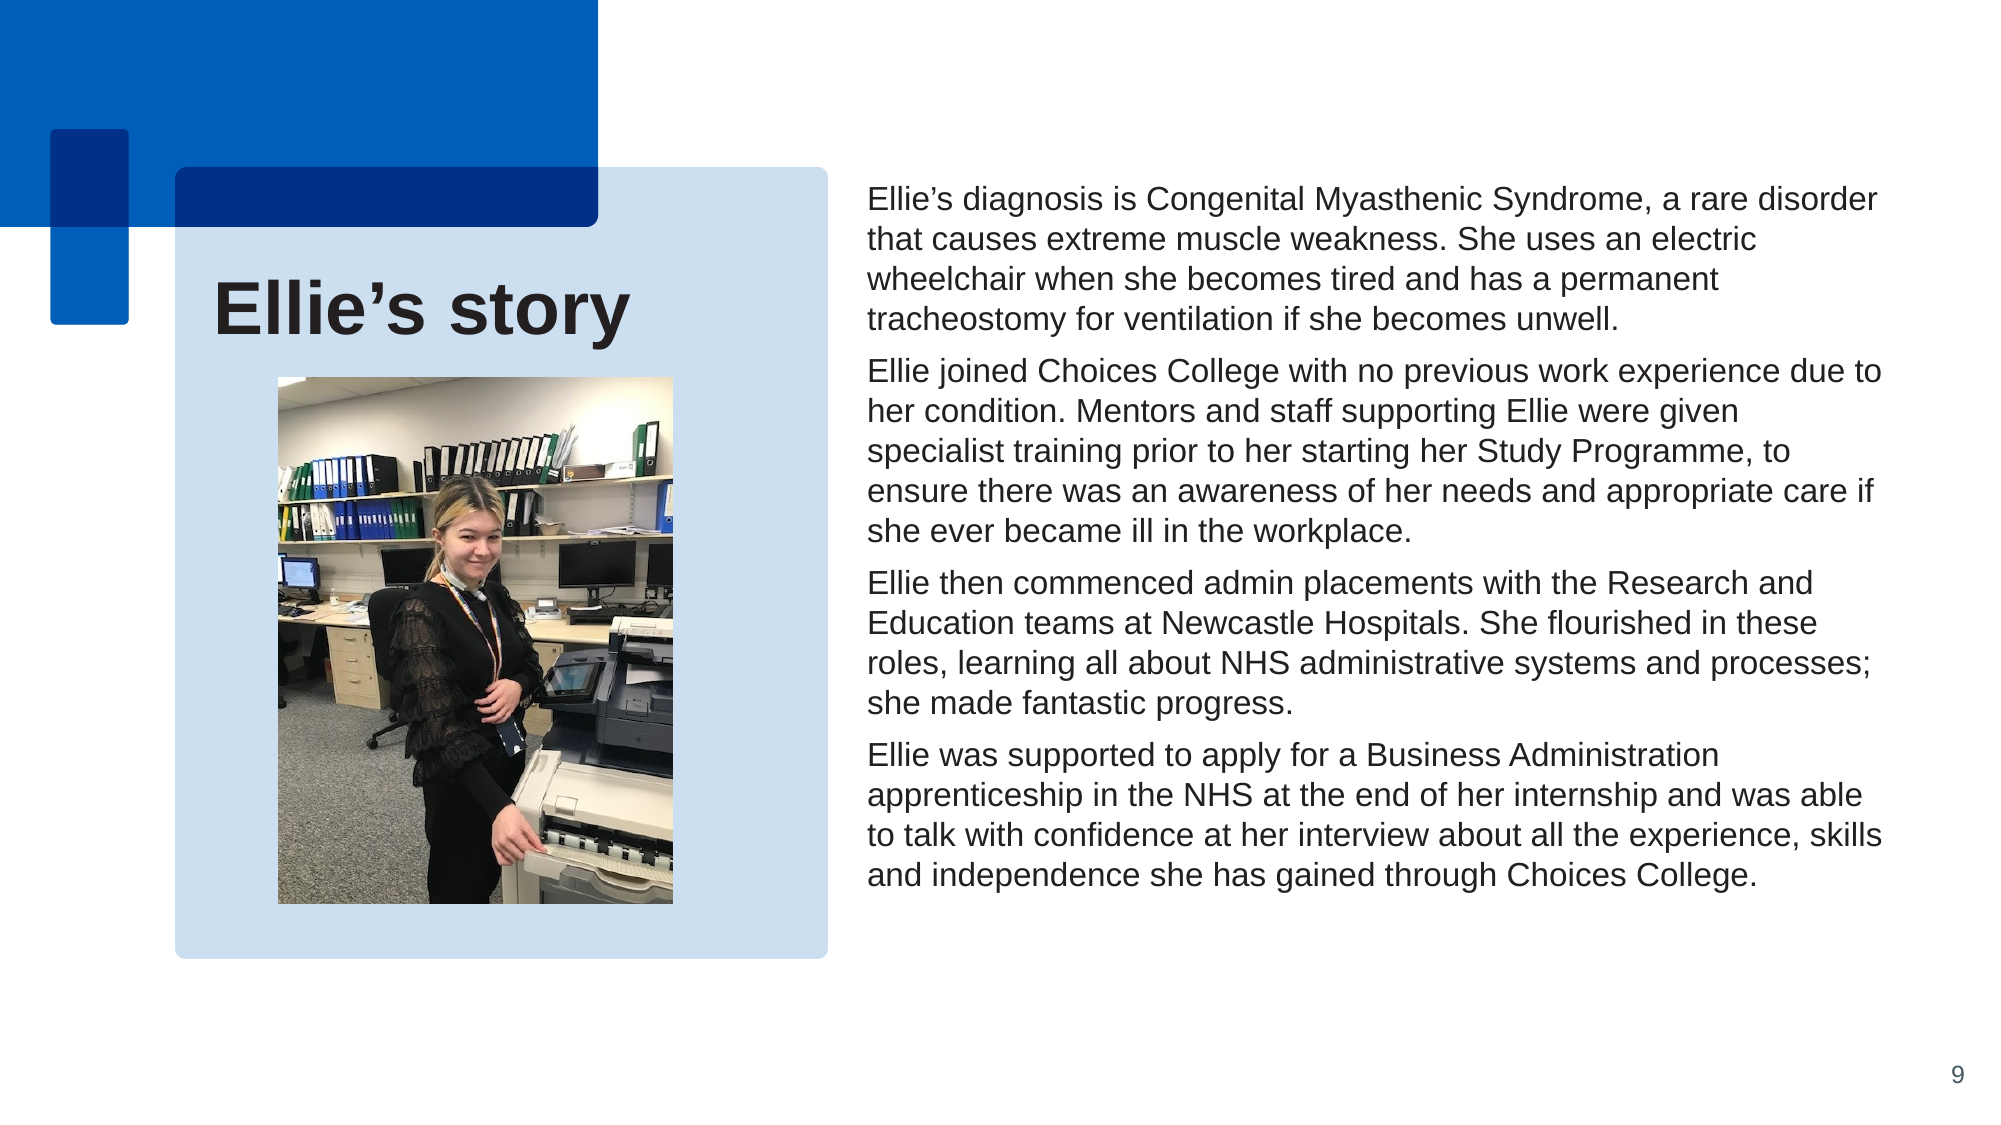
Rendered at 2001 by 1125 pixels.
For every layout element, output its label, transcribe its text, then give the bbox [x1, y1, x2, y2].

list Ellie’s diagnosis is Congenital Myasthenic Syndrome, a rare disorder that causes extreme muscle weakness. She uses an electric wheelchair when she becomes tired and has a permanent tracheostomy for ventilation if she becomes unwell. Ellie joined Choices College with no previous work experience due to her condition. Mentors and staff supporting Ellie were given specialist training prior to her starting her Study Programme, to ensure there was an awareness of her needs and appropriate care if she ever became ill in the workplace. Ellie then commenced admin placements with the Research and Education teams at Newcastle Hospitals. She flourished in these roles, learning all about NHS administrative systems and processes; she made fantastic progress. Ellie was supported to apply for a Business Administration apprenticeship in the NHS at the end of her internship and was able to talk with confidence at her interview about all the experience, skills and independence she has gained through Choices College. [867, 177, 1885, 956]
title Ellie’s story [213, 269, 782, 378]
picture [0, 0, 2000, 1125]
